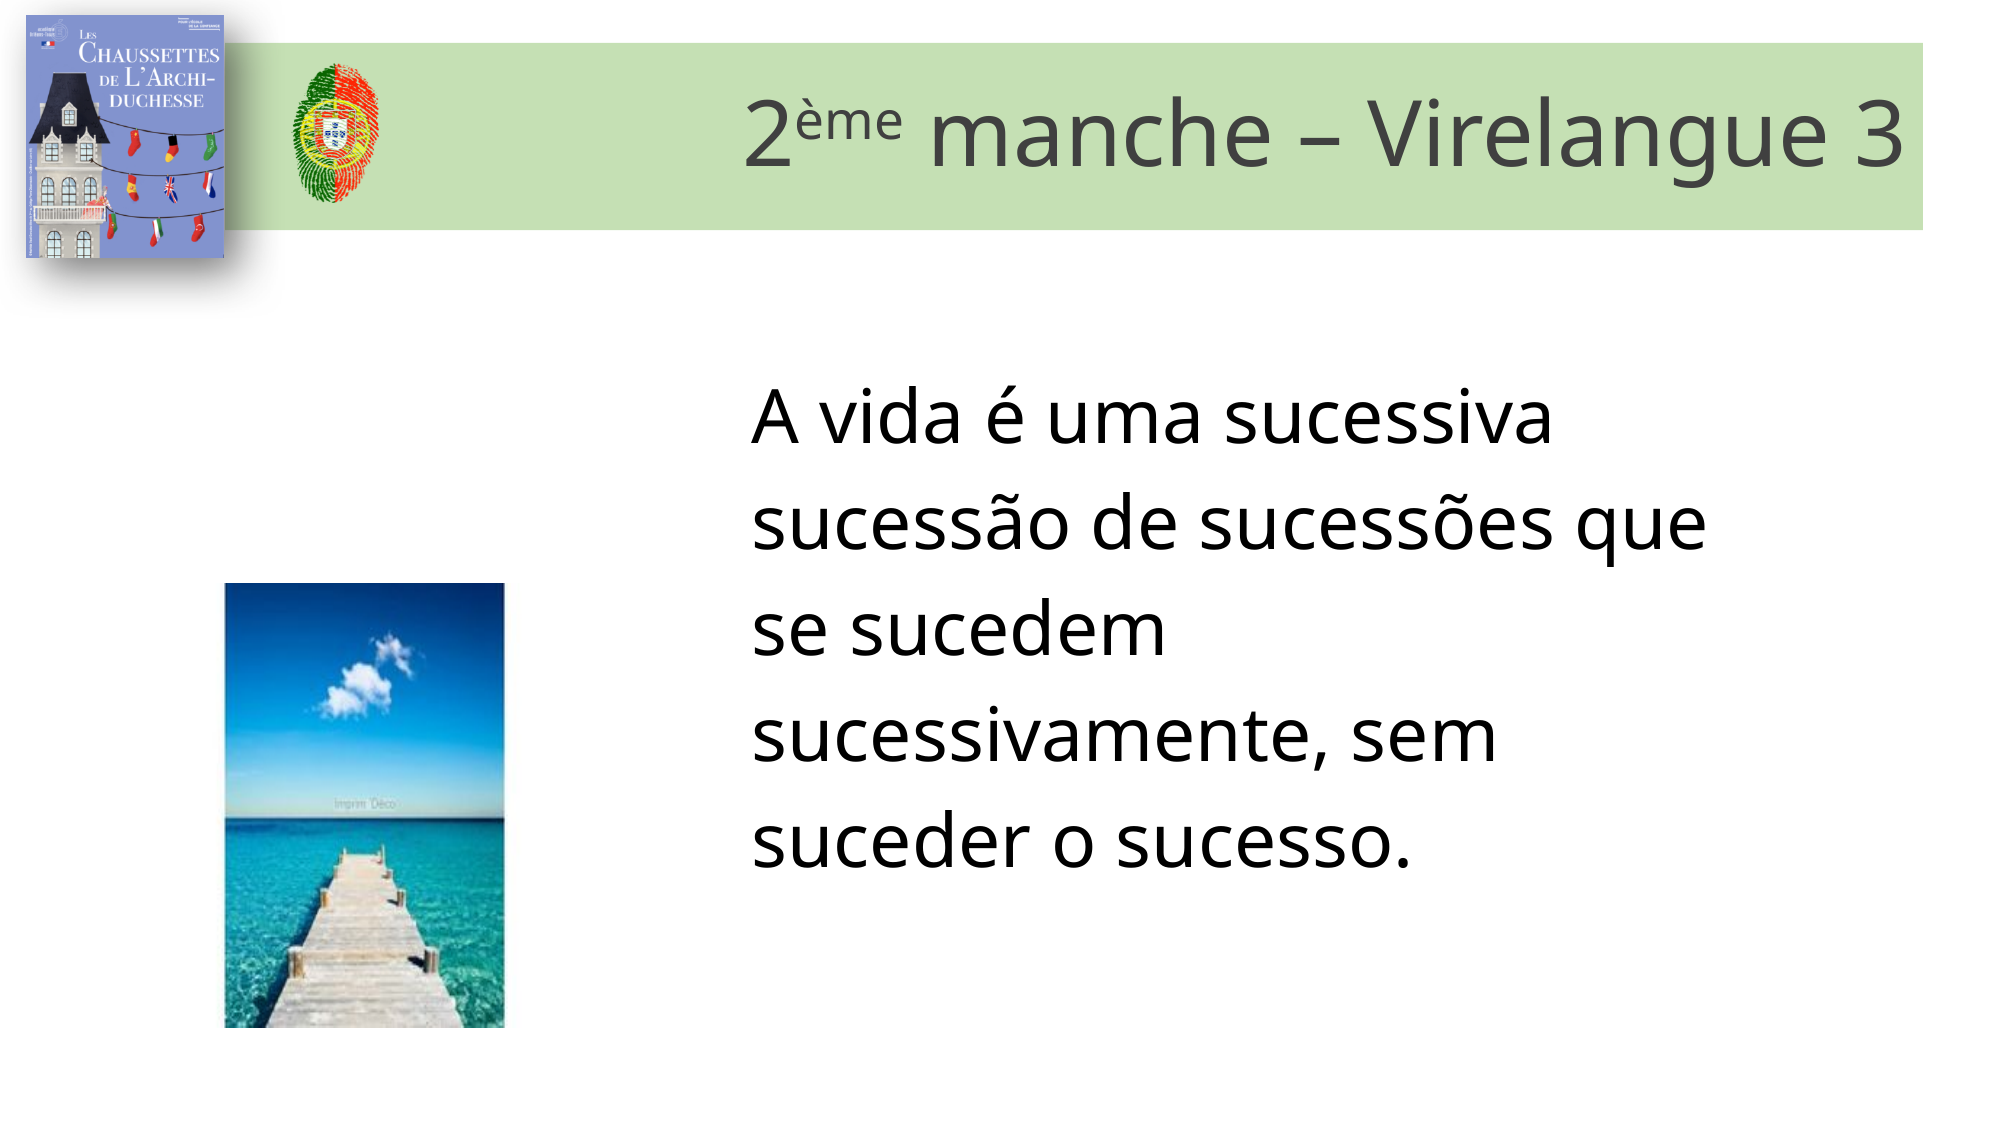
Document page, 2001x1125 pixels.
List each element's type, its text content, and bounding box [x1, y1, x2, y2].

picture [194, 583, 537, 1028]
title 2ème manche – Virelangue 3 [271, 42, 1923, 231]
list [26, 15, 224, 258]
picture [291, 63, 379, 203]
text_box A vida é uma sucessiva sucessão de sucessões que se sucedem sucessivamente, sem suceder o sucesso. [737, 344, 1775, 891]
